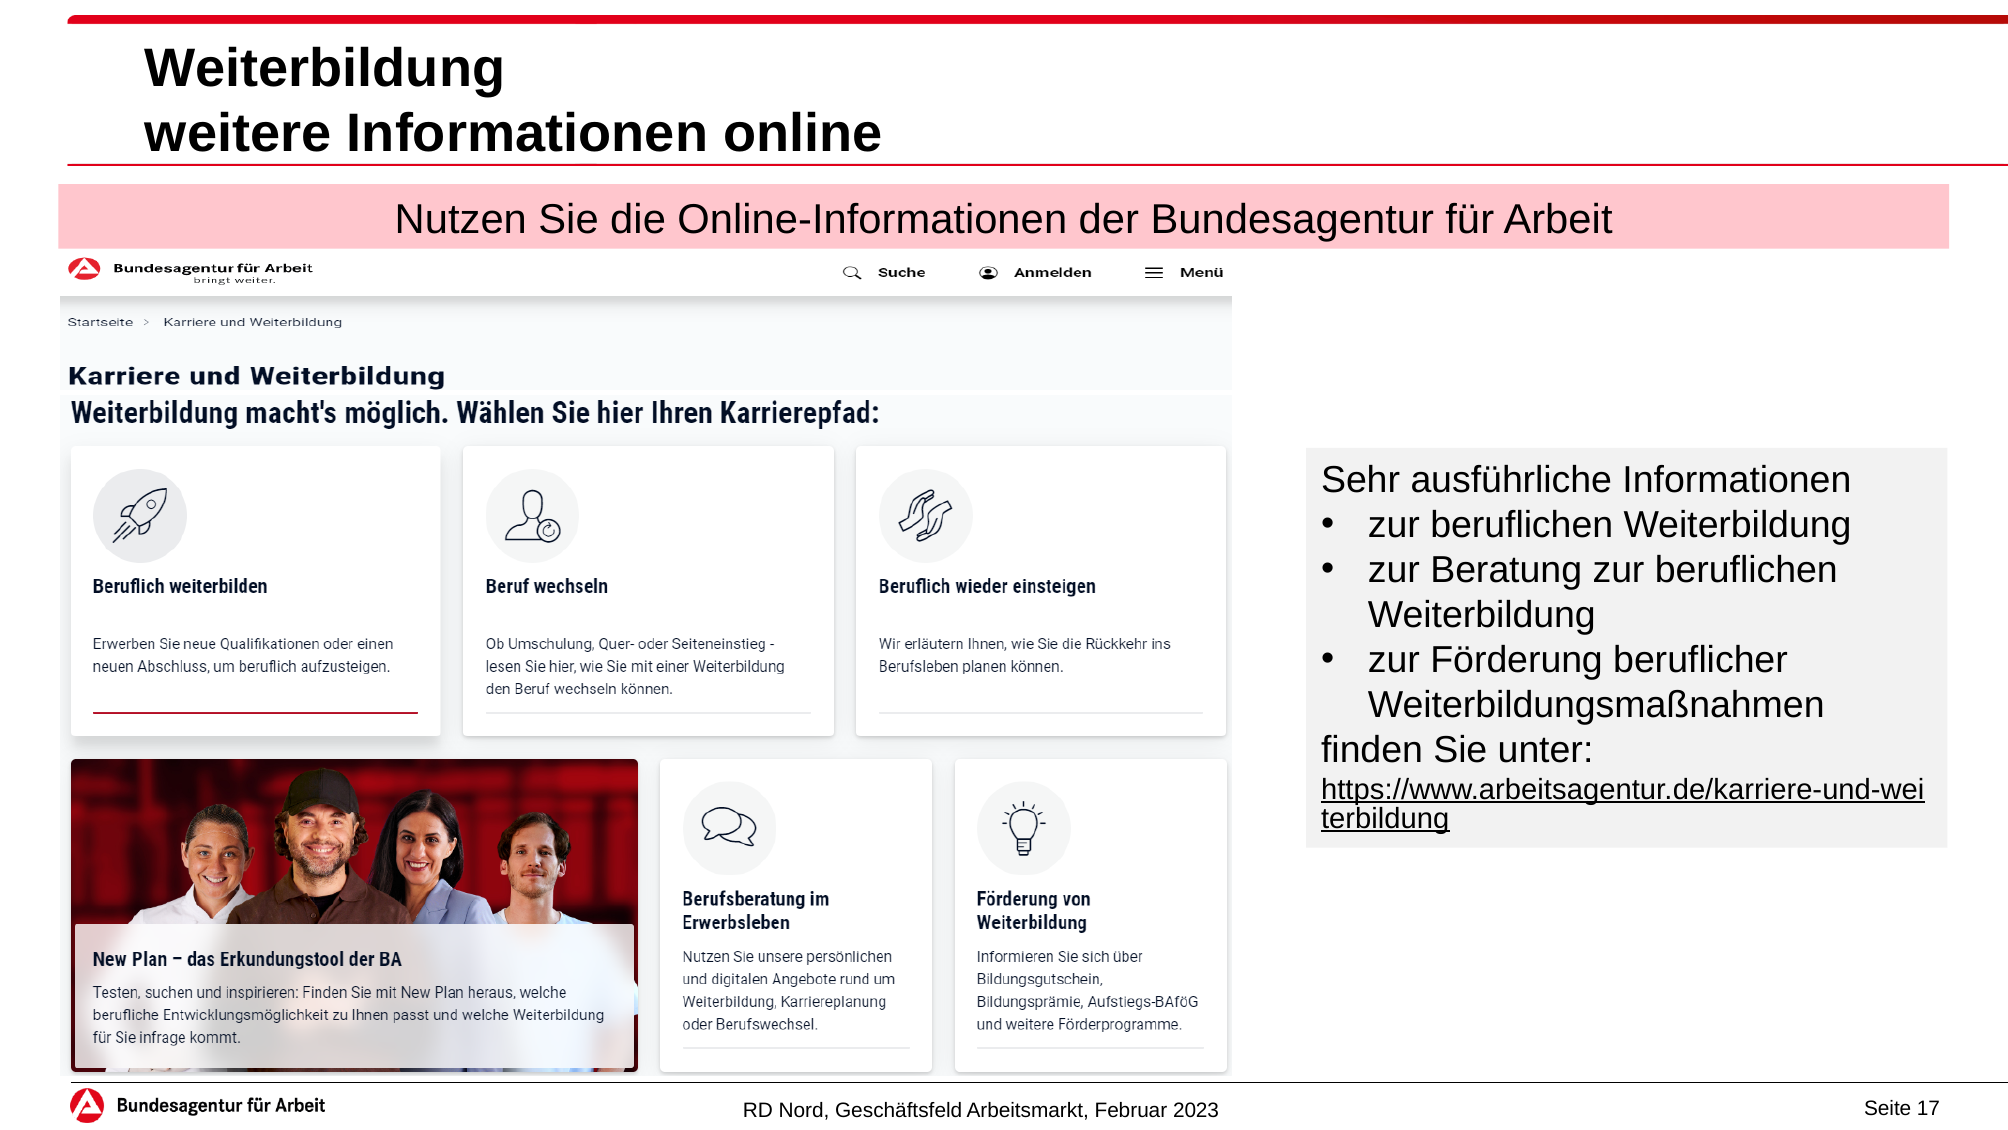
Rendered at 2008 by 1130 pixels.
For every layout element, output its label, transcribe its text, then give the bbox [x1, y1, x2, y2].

picture [70, 1088, 325, 1123]
text_box Nutzen Sie die Online-Informationen der Bundesagentur für Arbeit [58, 184, 1950, 249]
footer RD Nord, Geschäftsfeld Arbeitsmarkt, Februar 2023 [727, 1088, 1546, 1130]
picture [60, 254, 1233, 390]
text_box Sehr ausführliche Informationen zur beruflichen Weiterbildung zur Beratung zur beruflichen Weiterbildung zur Förderung beruflicher Weiterbildungsmaßnahmen finden Sie unter: https://www.arbeitsagentur.de/karriere-und-weiterbildung [1306, 447, 1948, 848]
title Weiterbildung weitere Informationen online [145, 32, 1772, 153]
text_box Seite 17 [1849, 1087, 1992, 1130]
picture [14, 15, 2008, 166]
picture [60, 395, 1233, 1076]
